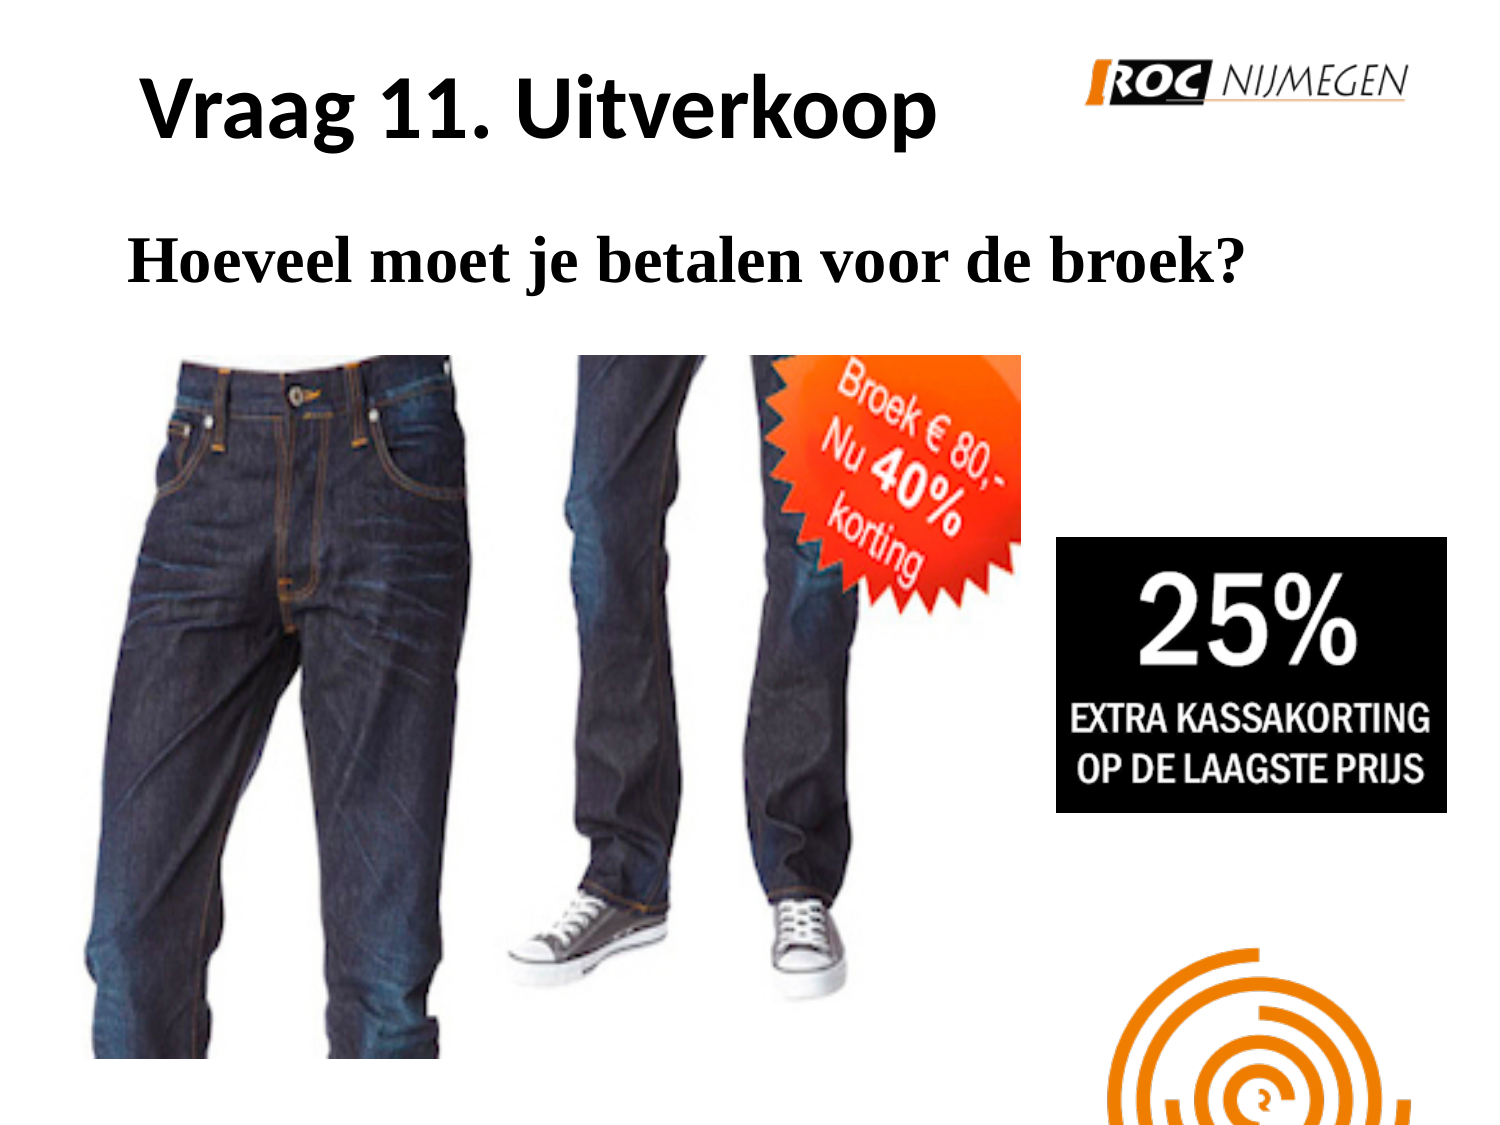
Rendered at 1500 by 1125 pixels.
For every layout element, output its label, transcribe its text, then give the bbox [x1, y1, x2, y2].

subtitle Hoeveel moet je betalen voor de broek? [112, 208, 1412, 1035]
picture [1056, 536, 1448, 813]
picture [0, 355, 1022, 1059]
title Vraag 11. Uitverkoop [124, 20, 1400, 185]
